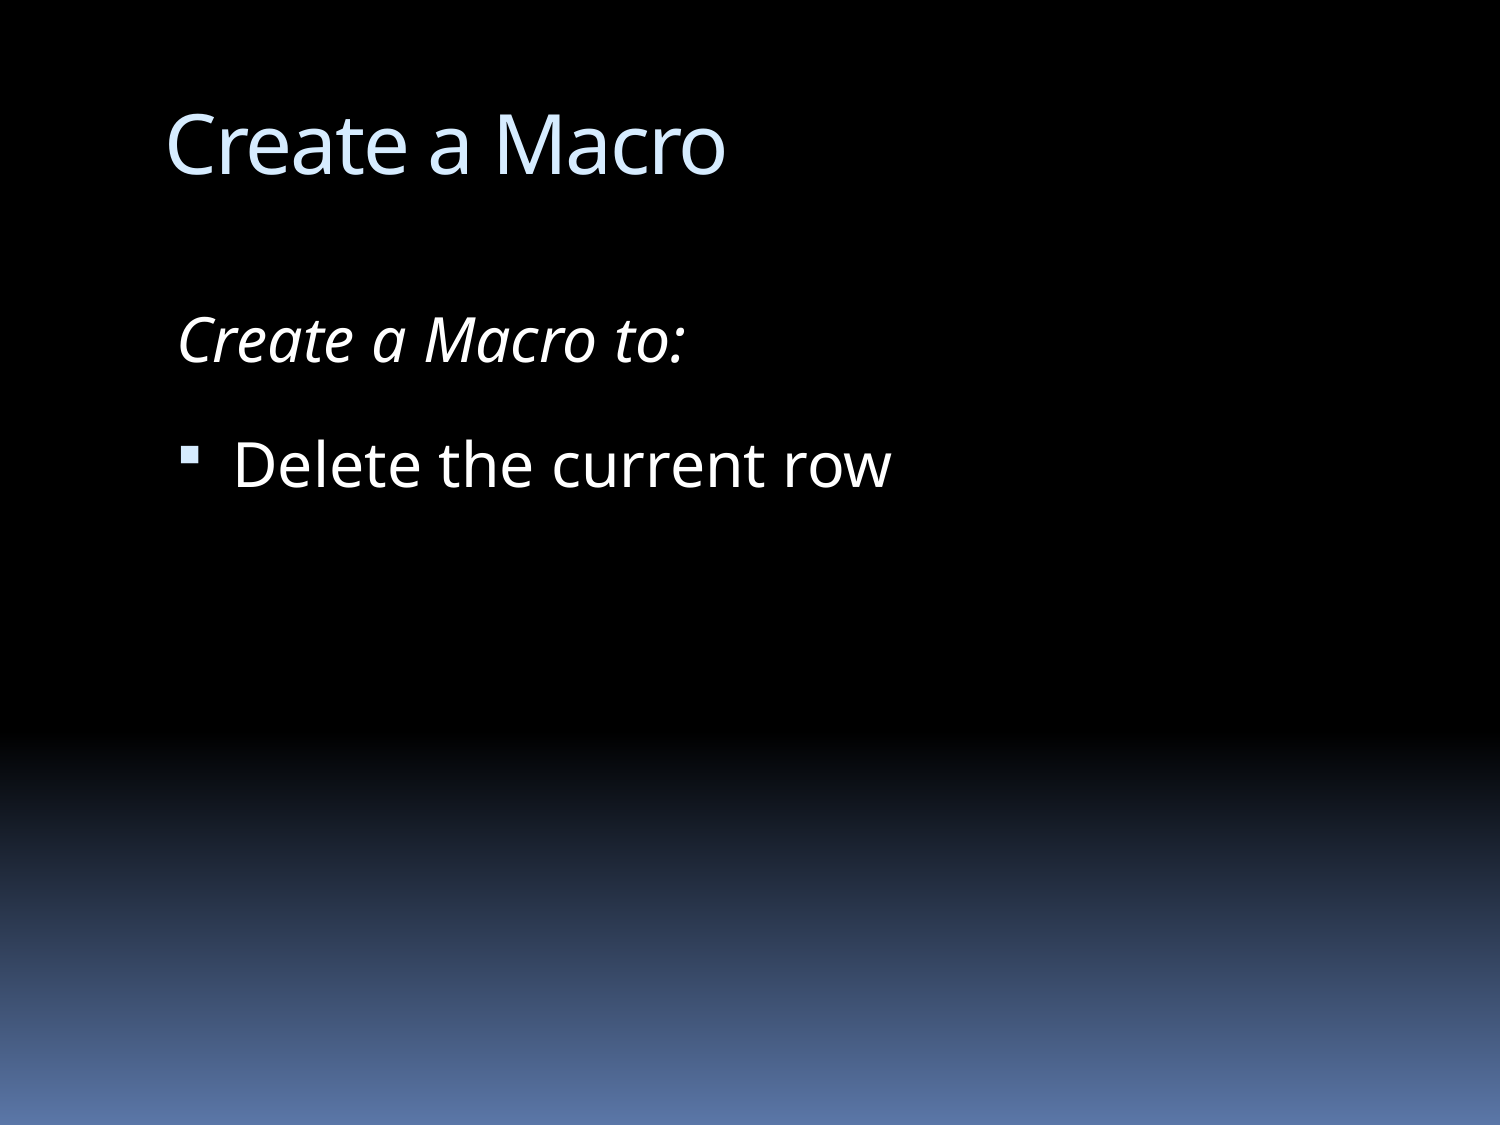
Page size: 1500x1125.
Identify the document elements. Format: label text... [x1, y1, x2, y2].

list Create a Macro to: Delete the current row [150, 292, 1425, 1043]
title Create a Macro [150, 83, 1425, 234]
